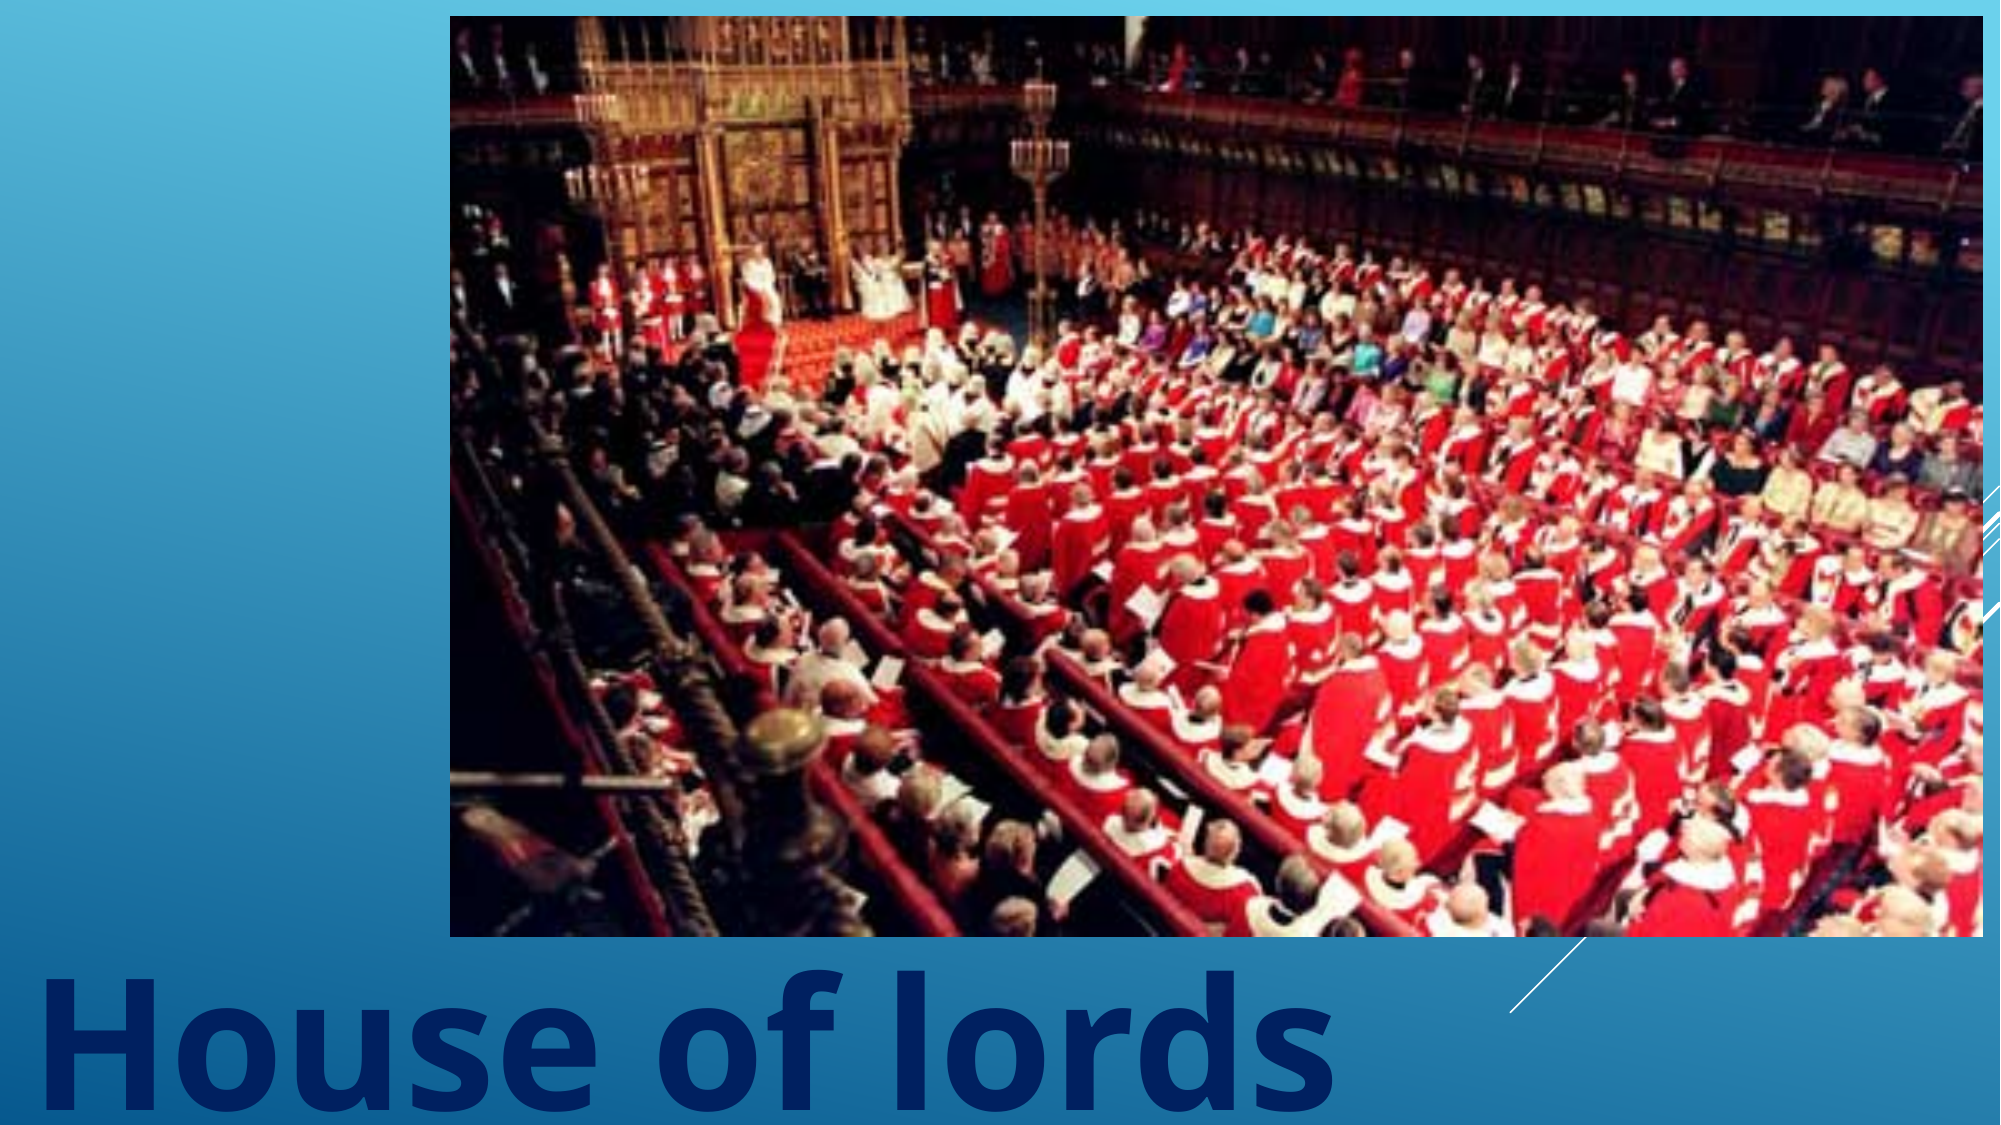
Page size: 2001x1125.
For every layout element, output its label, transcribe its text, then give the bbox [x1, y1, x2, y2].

picture [449, 16, 1983, 937]
list House of lords [15, 919, 1633, 1125]
